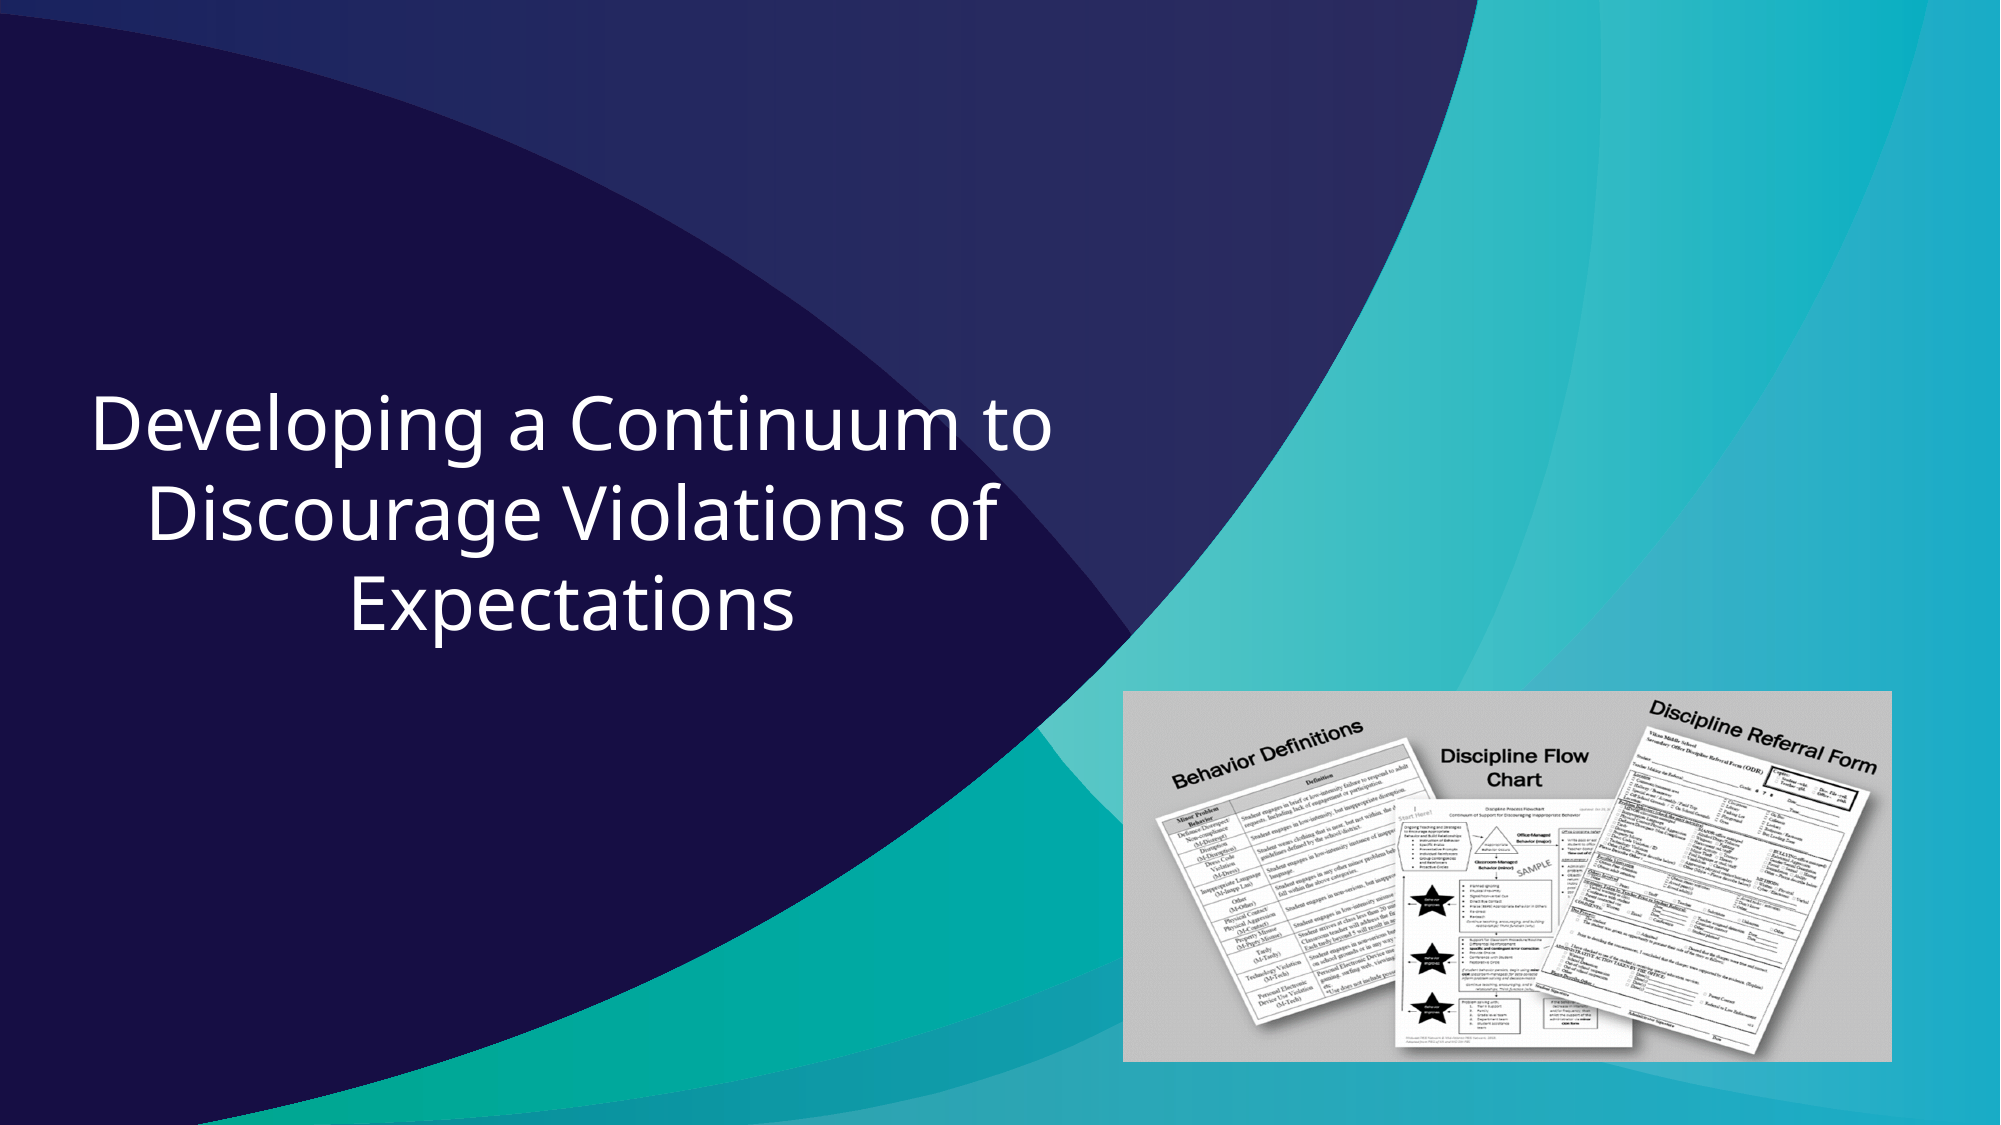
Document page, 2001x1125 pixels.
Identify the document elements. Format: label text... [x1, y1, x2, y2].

picture [1123, 691, 1892, 1062]
title Developing a Continuum to Discourage Violations of Expectations [56, 228, 1089, 794]
